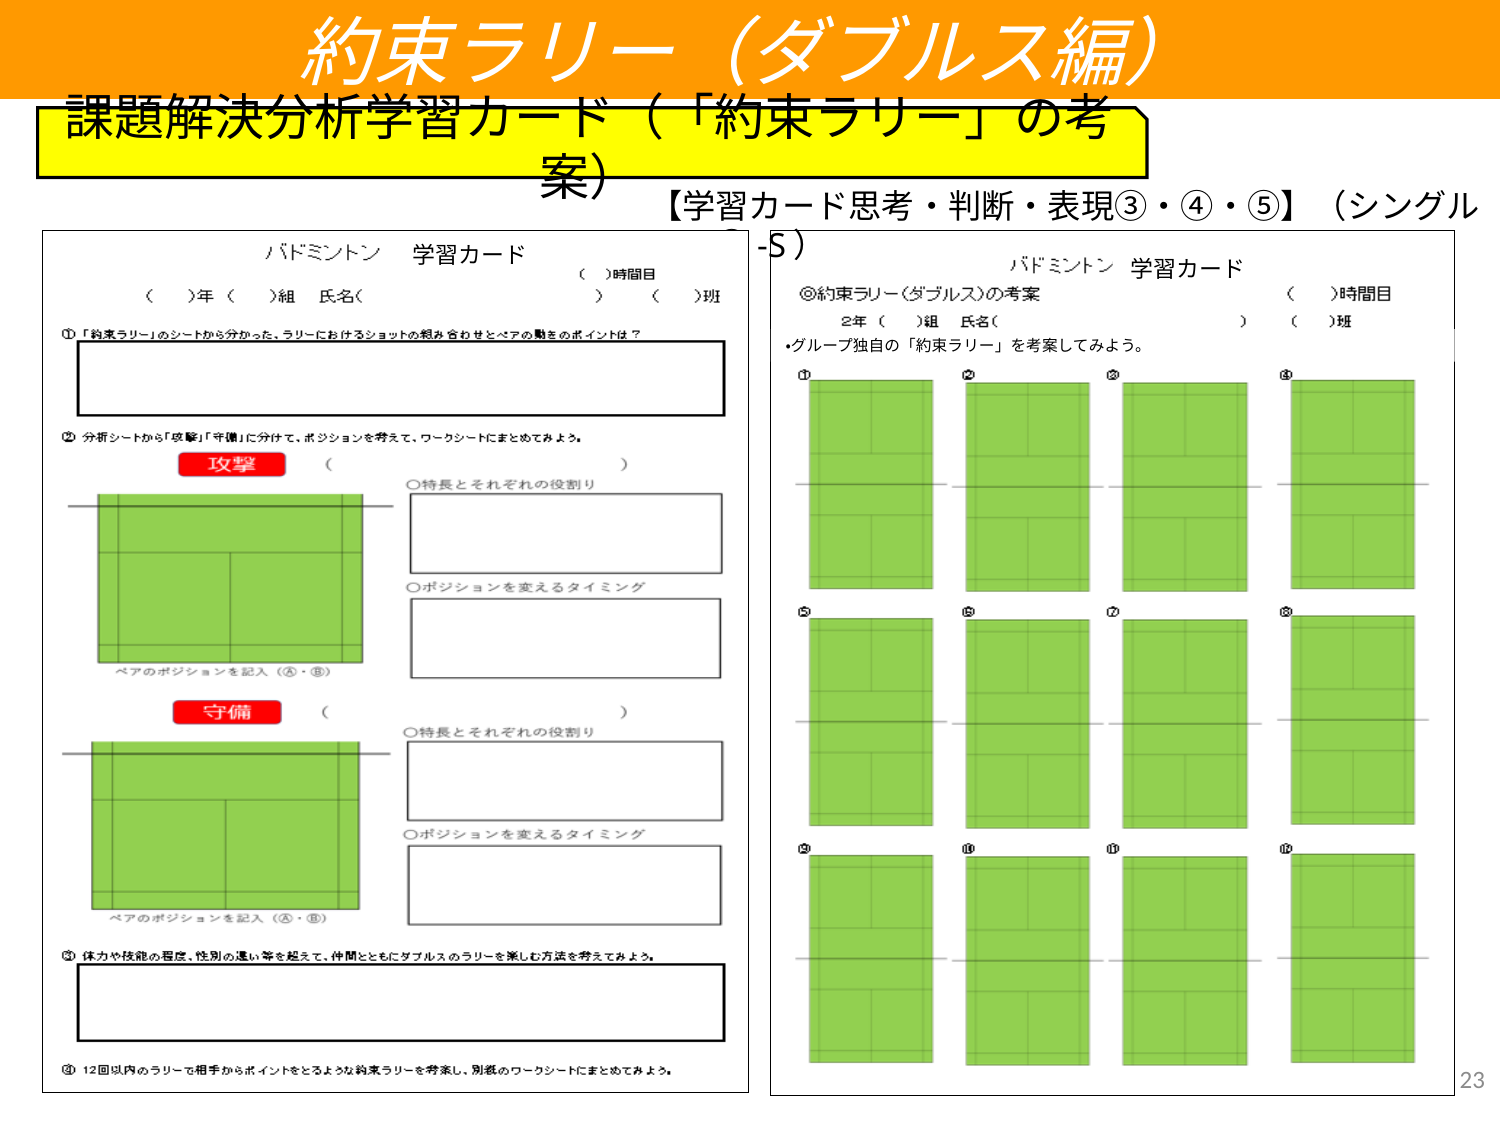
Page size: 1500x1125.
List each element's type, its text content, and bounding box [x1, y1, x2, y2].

slide_number 23 [1162, 1048, 1500, 1109]
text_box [770, 230, 1455, 1096]
text_box 【学習カード思考・判断・表現③・④・⑤】（シングルスは④-S） [634, 177, 1500, 272]
picture [42, 230, 749, 1093]
text_box 課題解決分析学習カード（「約束ラリー」の考案） [36, 106, 1149, 179]
text_box 約束ラリー（ダブルス編） [0, 0, 1500, 99]
